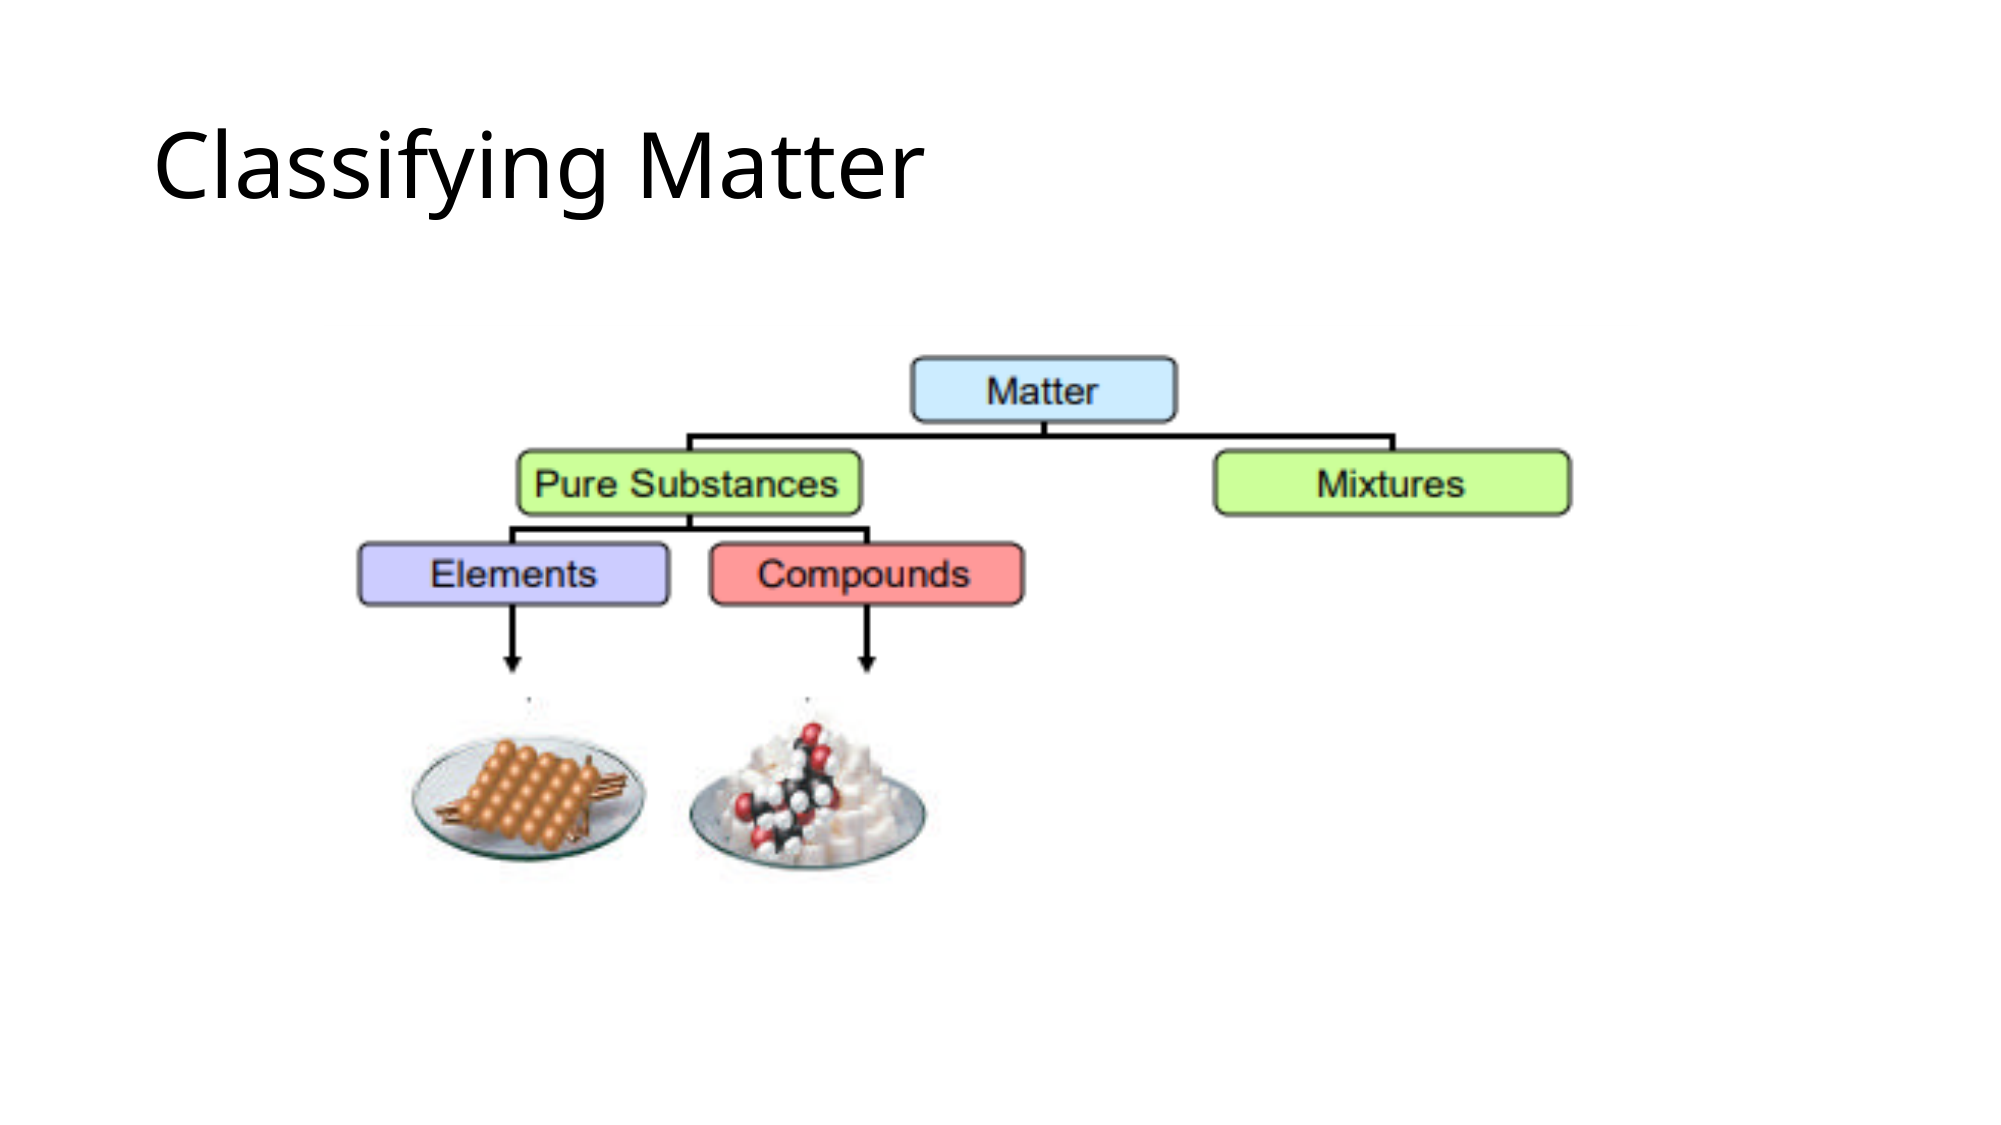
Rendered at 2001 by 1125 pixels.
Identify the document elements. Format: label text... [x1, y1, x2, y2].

title Classifying Matter [137, 59, 1863, 278]
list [324, 324, 1638, 913]
